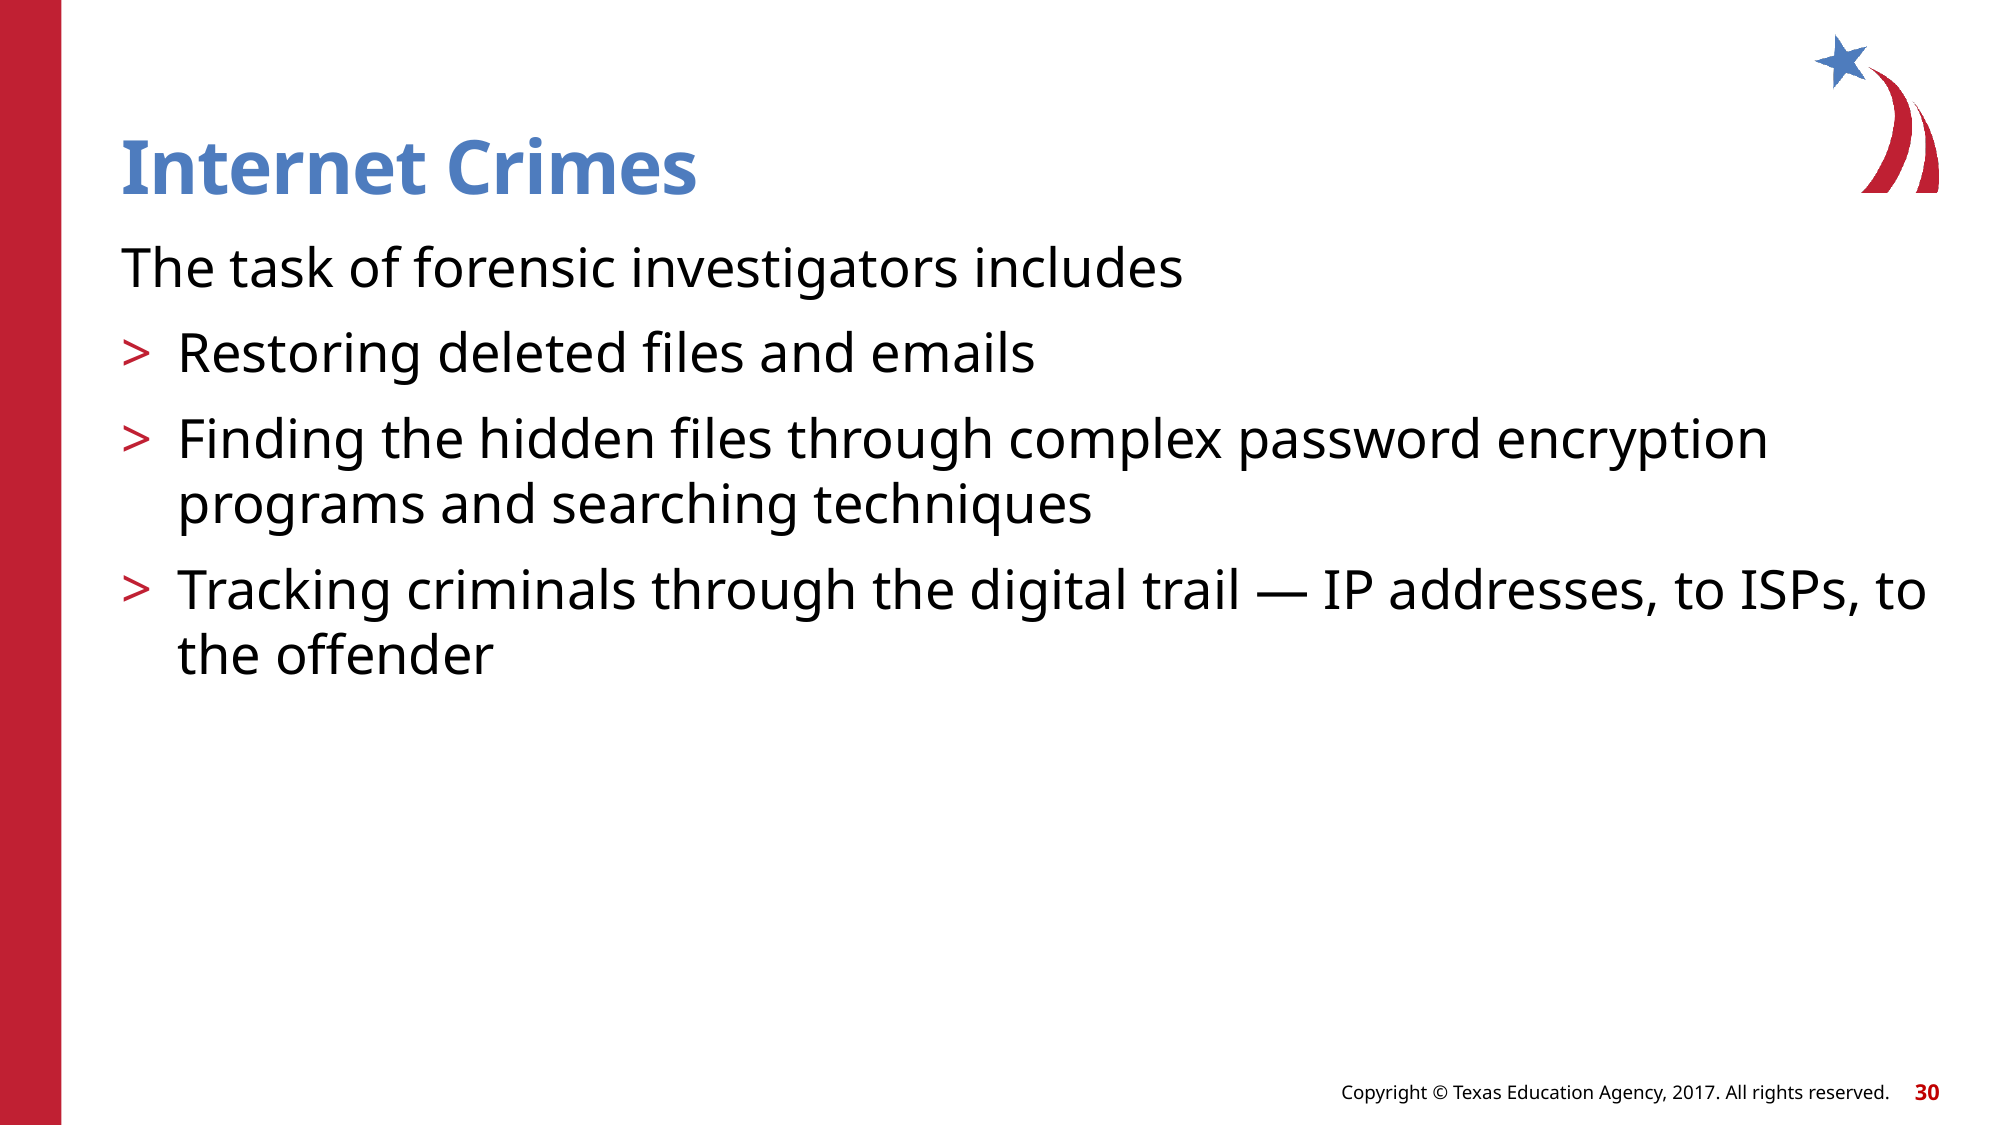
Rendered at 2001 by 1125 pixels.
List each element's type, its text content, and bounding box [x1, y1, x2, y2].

list The task of forensic investigators includes Restoring deleted files and emails Finding the hidden files through complex password encryption programs and searching techniques Tracking criminals through the digital trail — IP addresses, to ISPs, to the offender [121, 233, 1936, 1010]
title Internet Crimes [121, 66, 1772, 211]
picture [1814, 34, 1939, 193]
